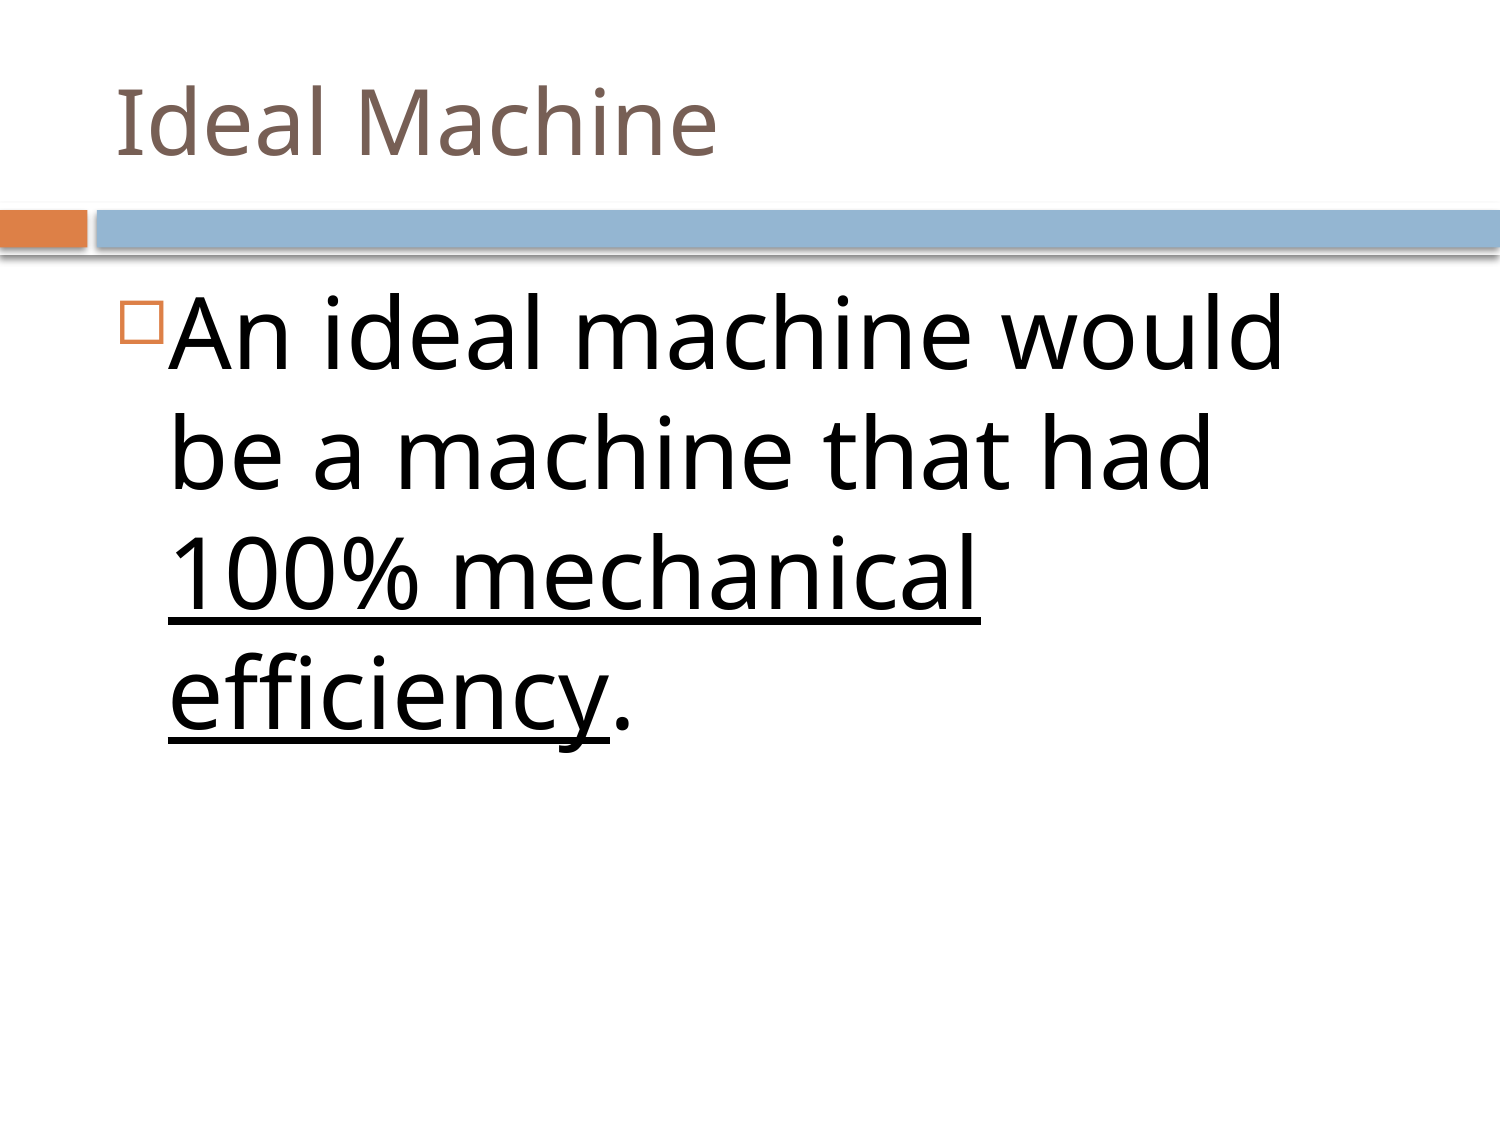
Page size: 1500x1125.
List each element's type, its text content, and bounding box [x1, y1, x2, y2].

title Ideal Machine [100, 37, 1438, 200]
list An ideal machine would be a machine that had 100% mechanical efficiency. [100, 262, 1438, 1000]
